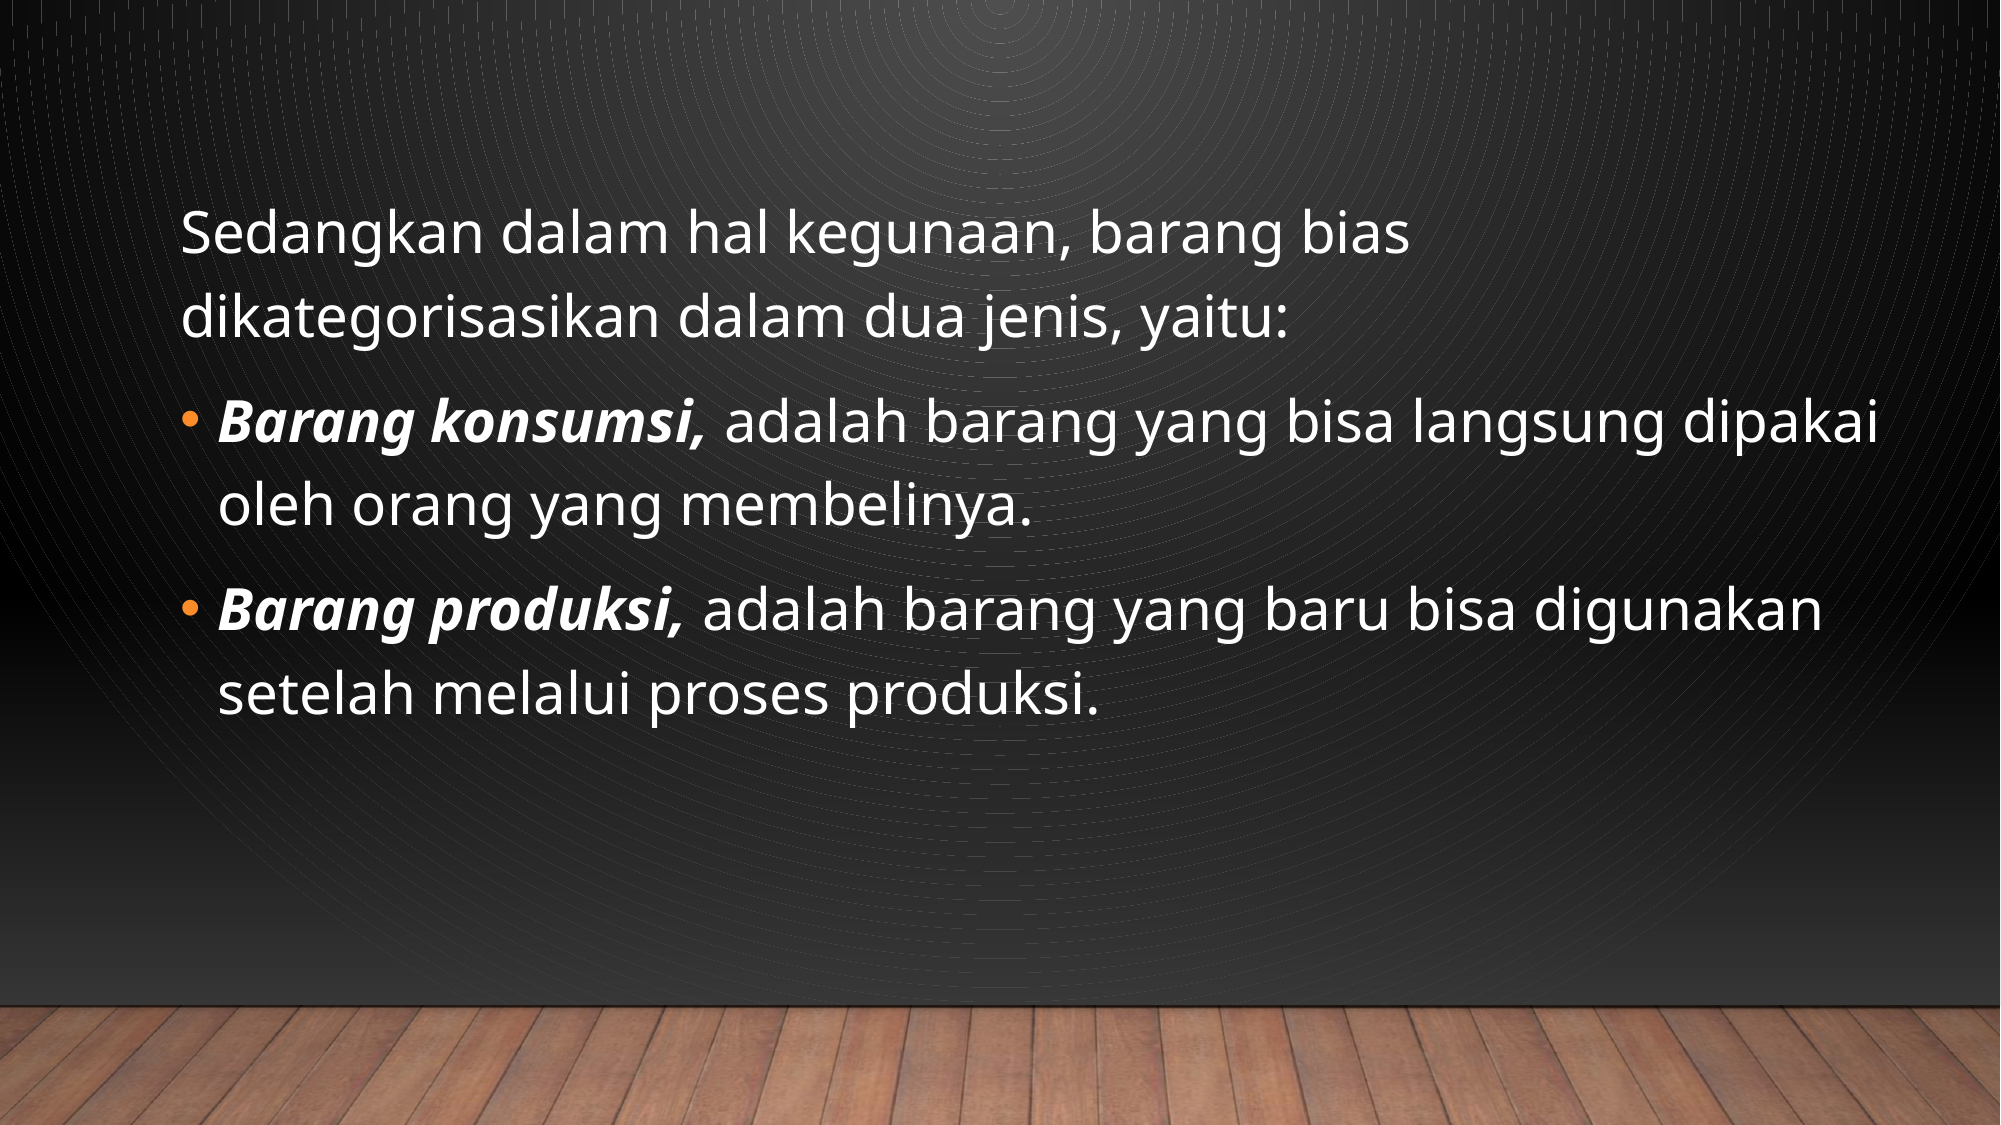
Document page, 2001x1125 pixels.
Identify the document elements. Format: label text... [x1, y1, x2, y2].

picture [0, 1005, 2000, 1125]
list Sedangkan dalam hal kegunaan, barang bias dikategorisasikan dalam dua jenis, yaitu: Barang konsumsi, adalah barang yang bisa langsung dipakai oleh orang yang membelinya. Barang produksi, adalah barang yang baru bisa digunakan setelah melalui proses produksi. [165, 173, 1898, 915]
